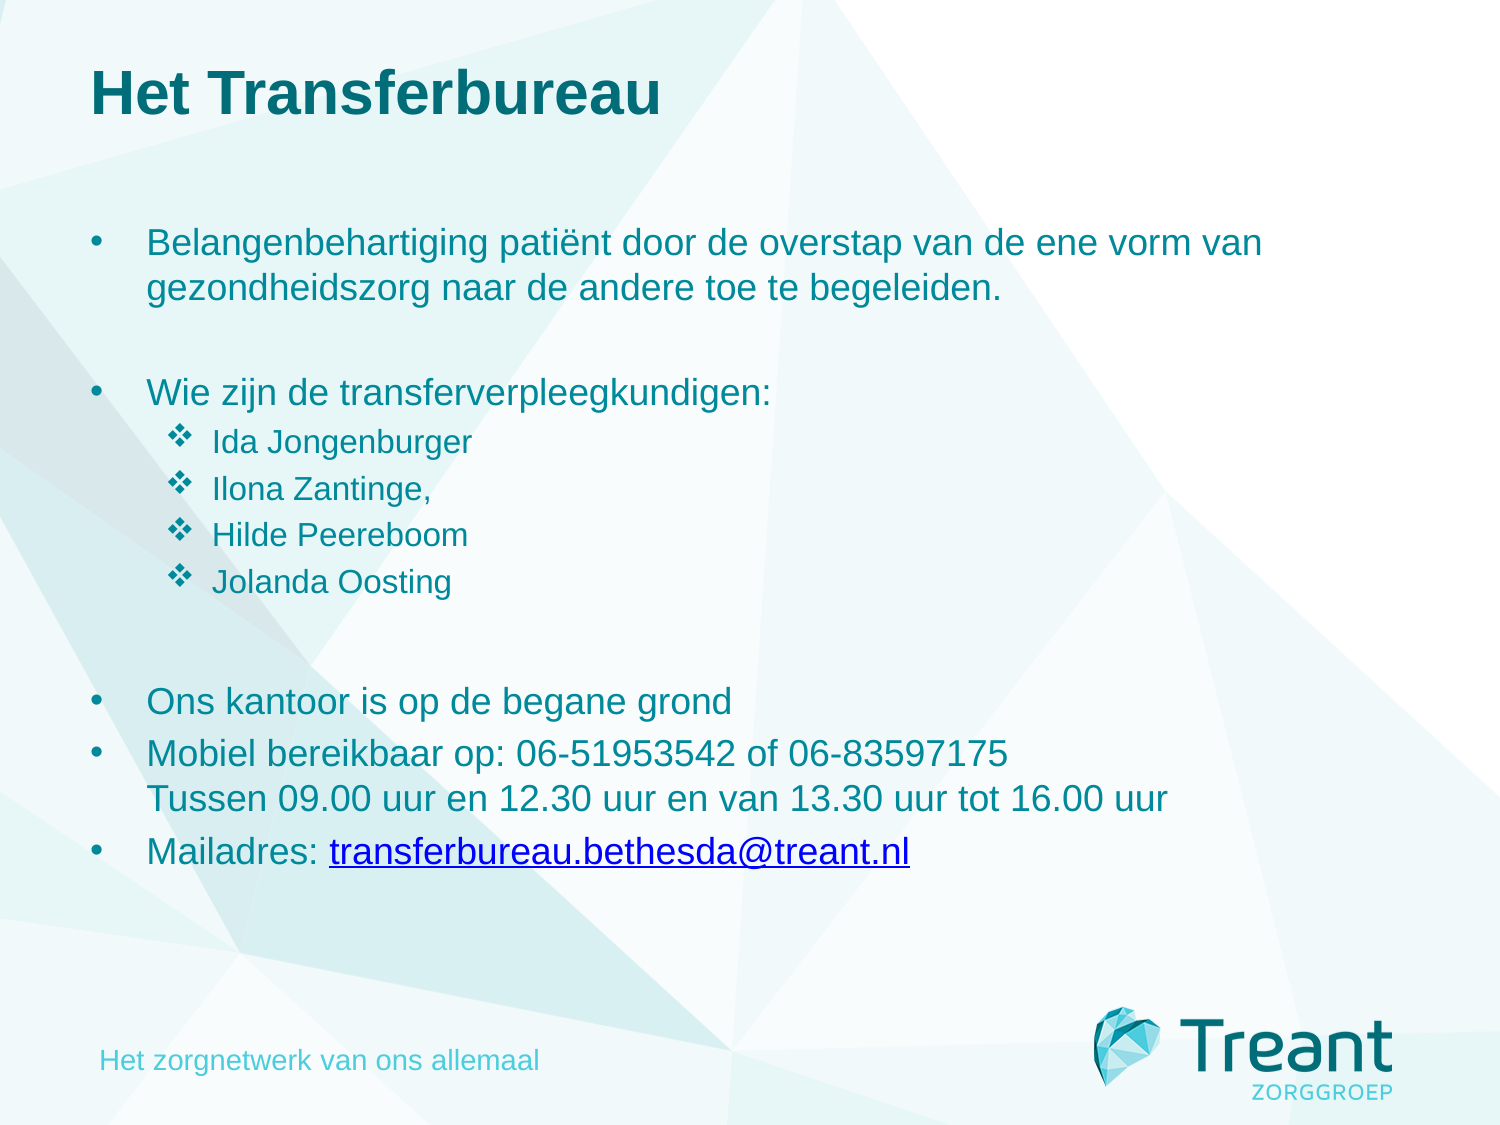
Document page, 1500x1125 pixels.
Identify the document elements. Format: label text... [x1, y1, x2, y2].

title Het Transferbureau [75, 45, 1425, 233]
list Belangenbehartiging patiënt door de overstap van de ene vorm van gezondheidszorg naar de andere toe te begeleiden. Wie zijn de transferverpleegkundigen: Ida Jongenburger Ilona Zantinge, Hilde Peereboom Jolanda Oosting Ons kantoor is op de begane grond Mobiel bereikbaar op: 06-51953542 of 06-83597175 Tussen 09.00 uur en 12.30 uur en van 13.30 uur tot 16.00 uur Mailadres: transferbureau.bethesda@treant.nl [75, 233, 1425, 1001]
picture [0, 0, 1500, 1125]
